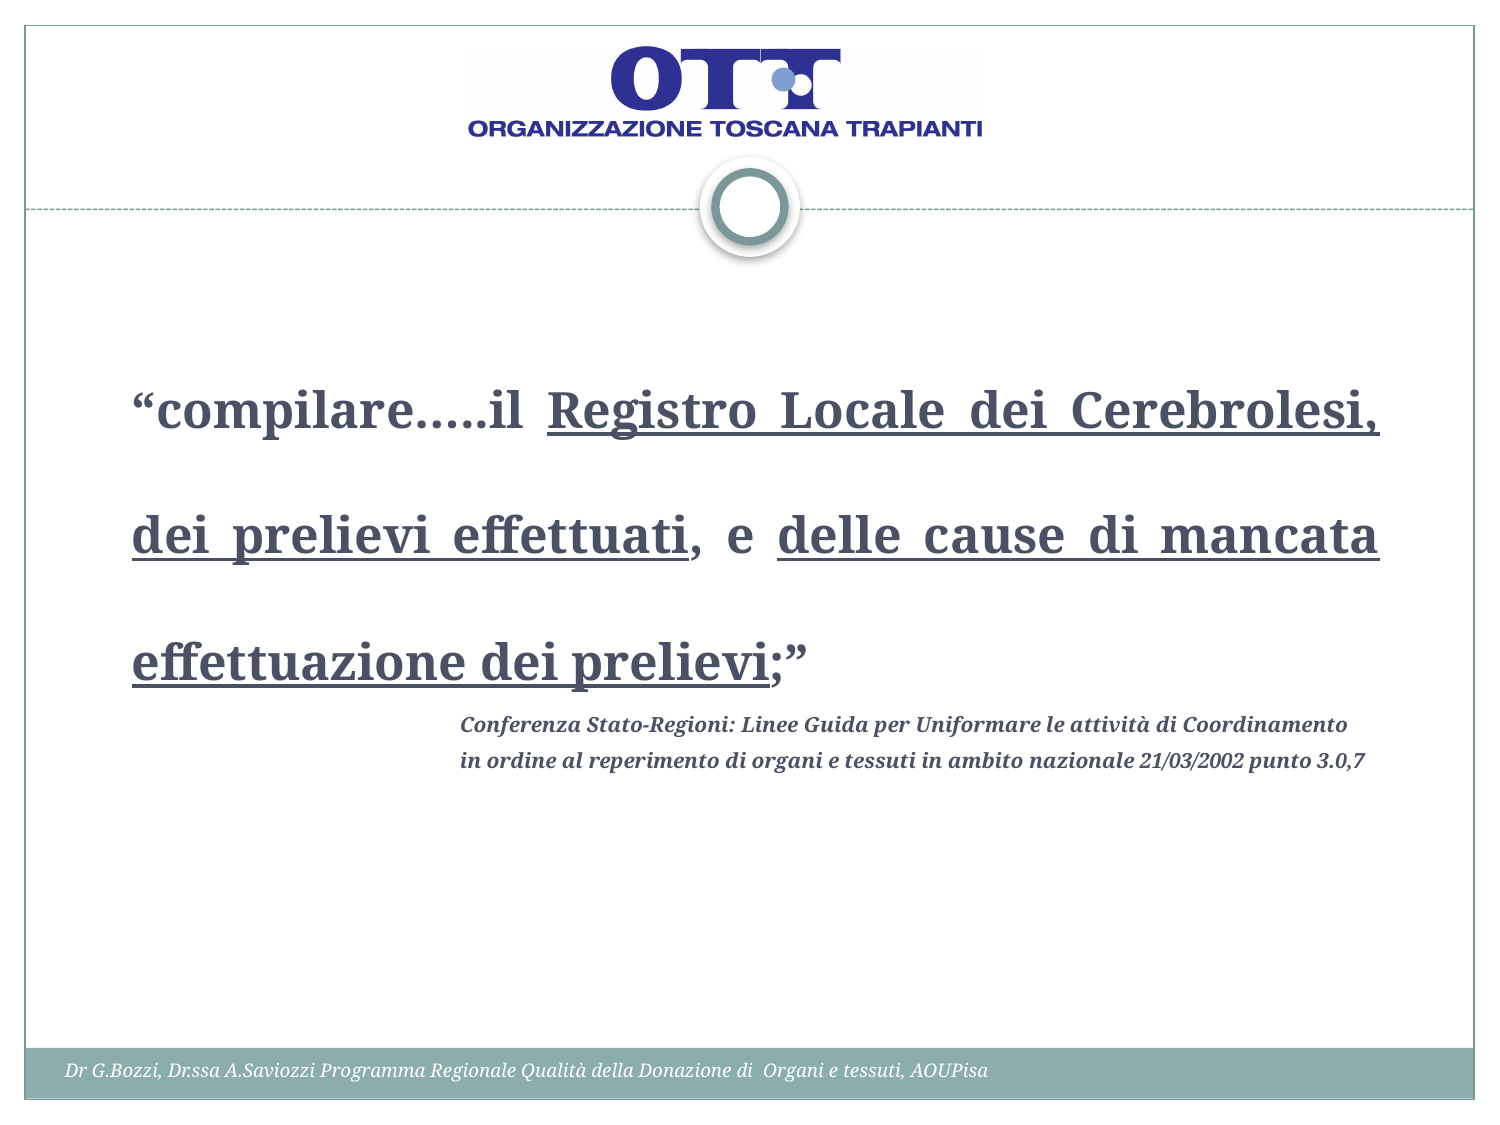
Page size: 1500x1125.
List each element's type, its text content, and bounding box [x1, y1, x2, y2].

text_box “compilare…..il Registro Locale dei Cerebrolesi, dei prelievi effettuati, e delle cause di mancata effettuazione dei prelievi;” [117, 304, 1395, 715]
picture [468, 46, 982, 138]
footer Dr G.Bozzi, Dr.ssa A.Saviozzi Programma Regionale Qualità della Donazione di Organi e tessuti, AOUPisa [50, 1051, 1430, 1112]
text_box Conferenza Stato-Regioni: Linee Guida per Uniformare le attività di Coordinamento in ordine al reperimento di organi e tessuti in ambito nazionale 21/03/2002 punto 3.0,7 [445, 704, 1452, 780]
